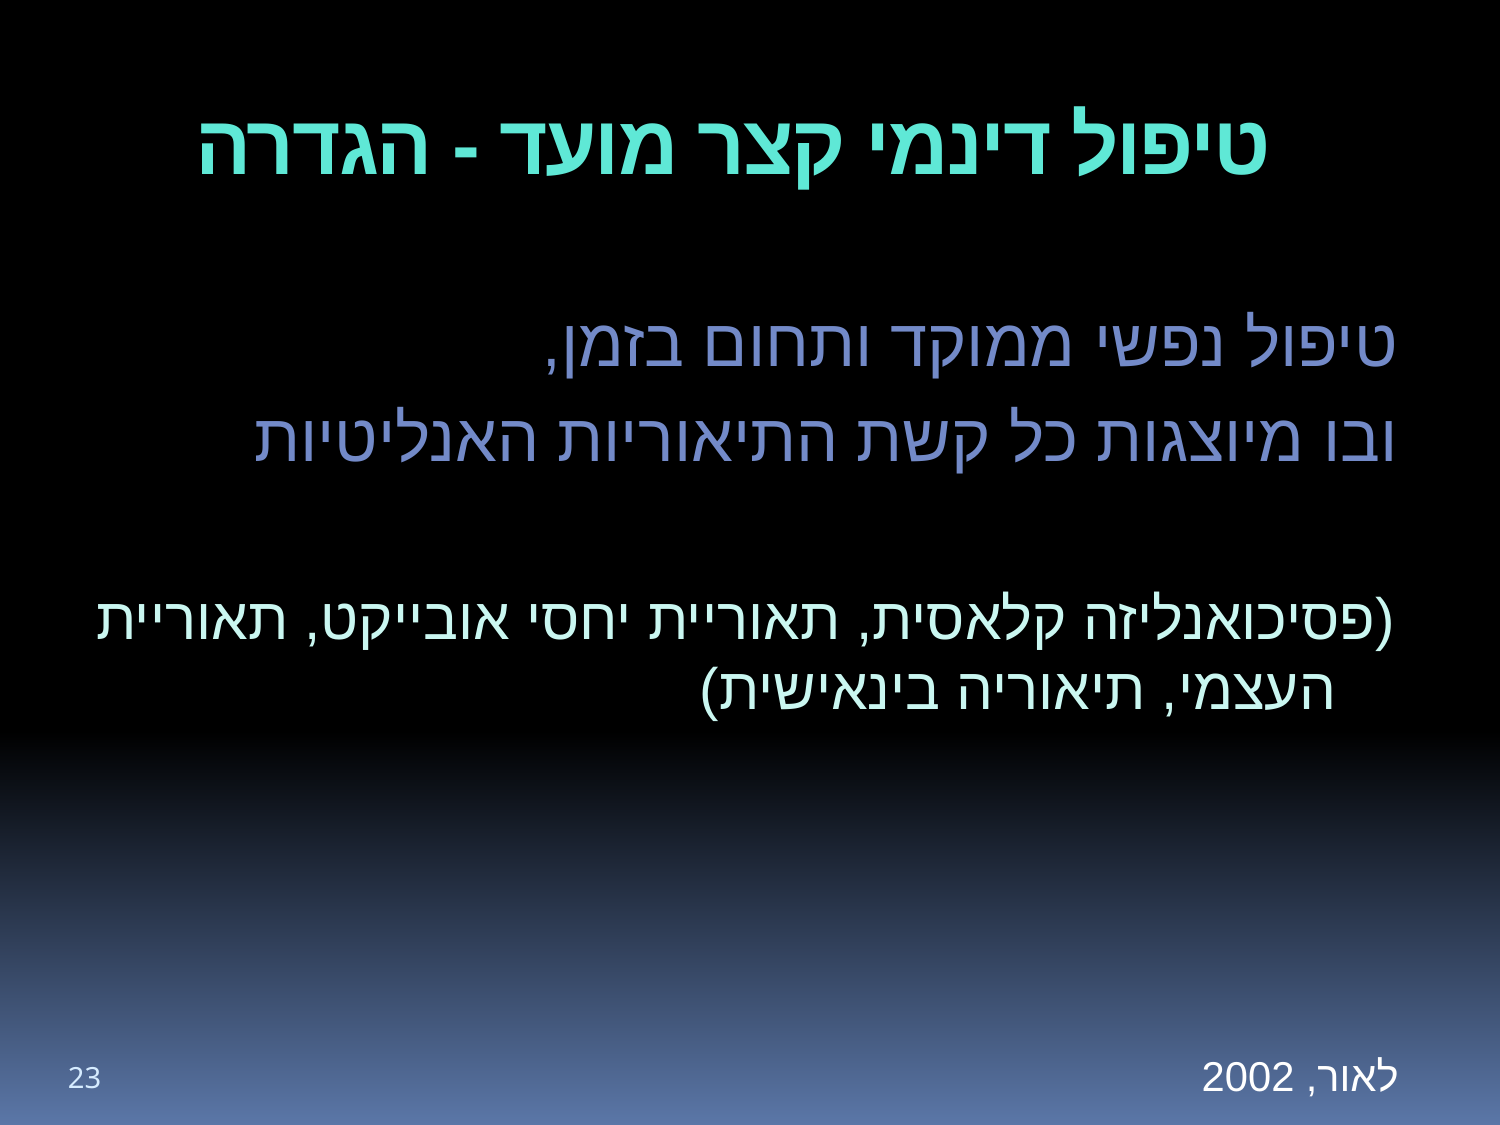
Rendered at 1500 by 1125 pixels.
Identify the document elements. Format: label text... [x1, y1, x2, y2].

list טיפול נפשי ממוקד ותחום בזמן, ובו מיוצגות כל קשת התיאוריות האנליטיות (פסיכואנליזה קלאסית, תאוריית יחסי אובייקט, תאוריית העצמי, תיאוריה בינאישית) לאור, 2002 [40, 292, 1426, 1043]
title טיפול דינמי קצר מועד - הגדרה [41, 83, 1425, 234]
slide_number 23 [53, 1046, 129, 1107]
